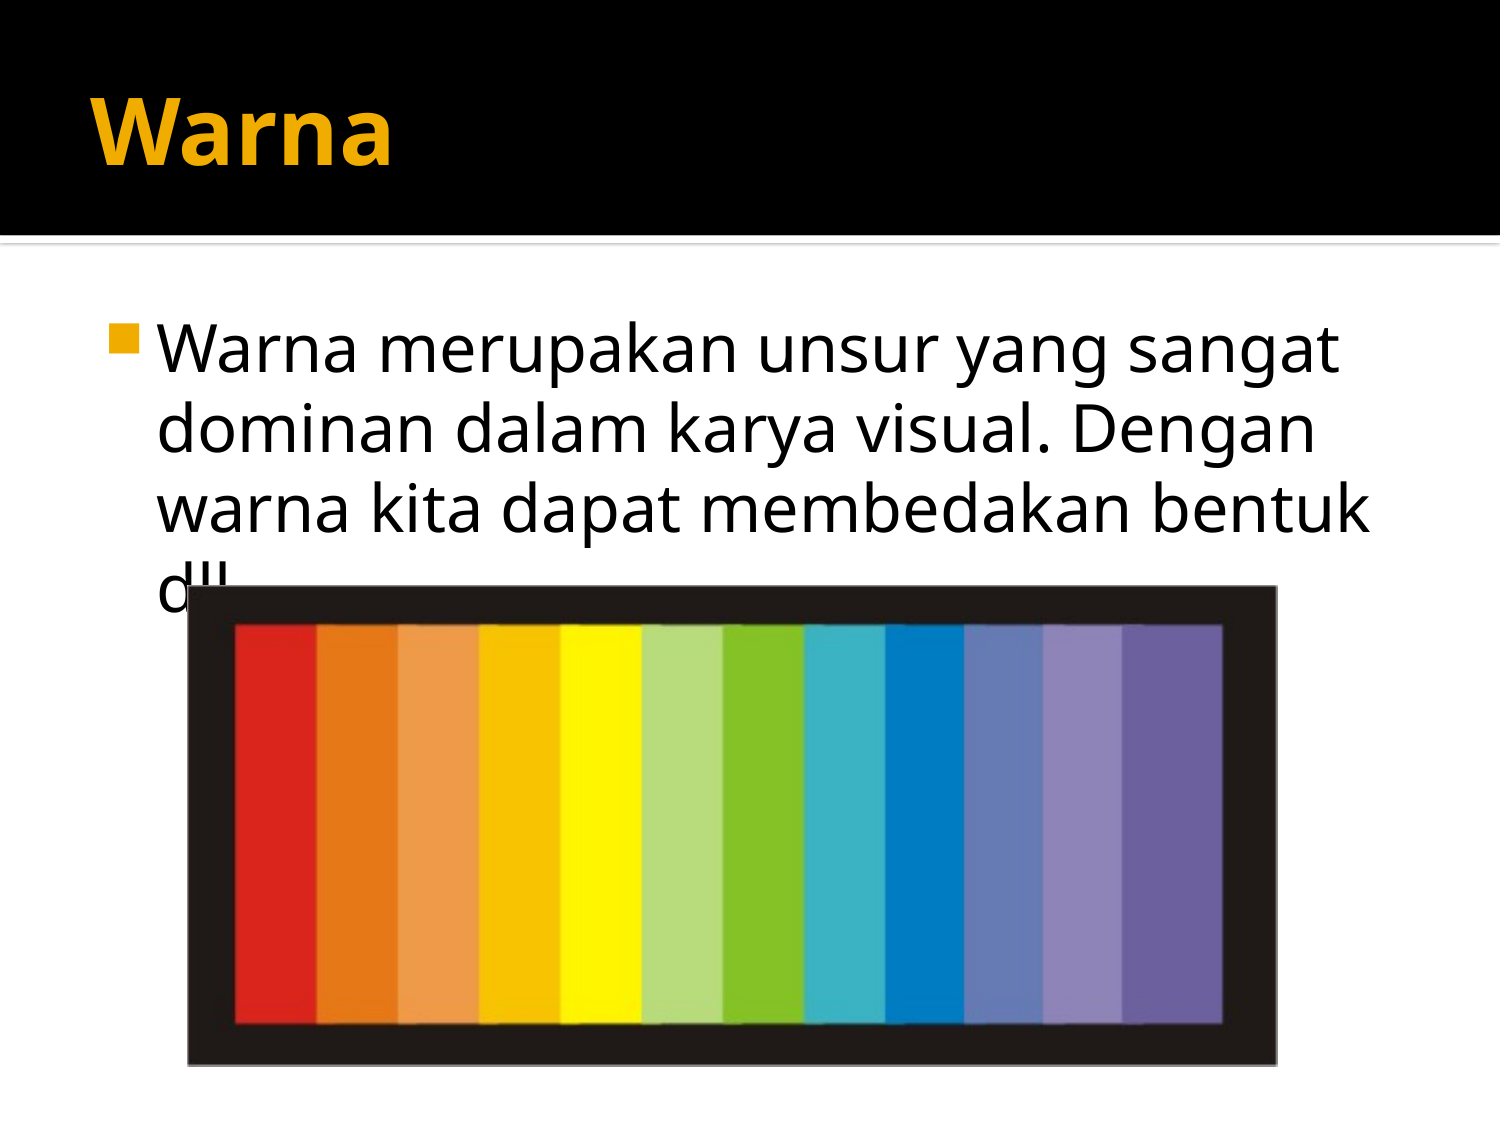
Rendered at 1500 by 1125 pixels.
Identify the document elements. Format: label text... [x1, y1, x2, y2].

picture [187, 585, 1278, 1067]
list Warna merupakan unsur yang sangat dominan dalam karya visual. Dengan warna kita dapat membedakan bentuk dll [75, 291, 1425, 1050]
title Warna [75, 25, 1425, 231]
